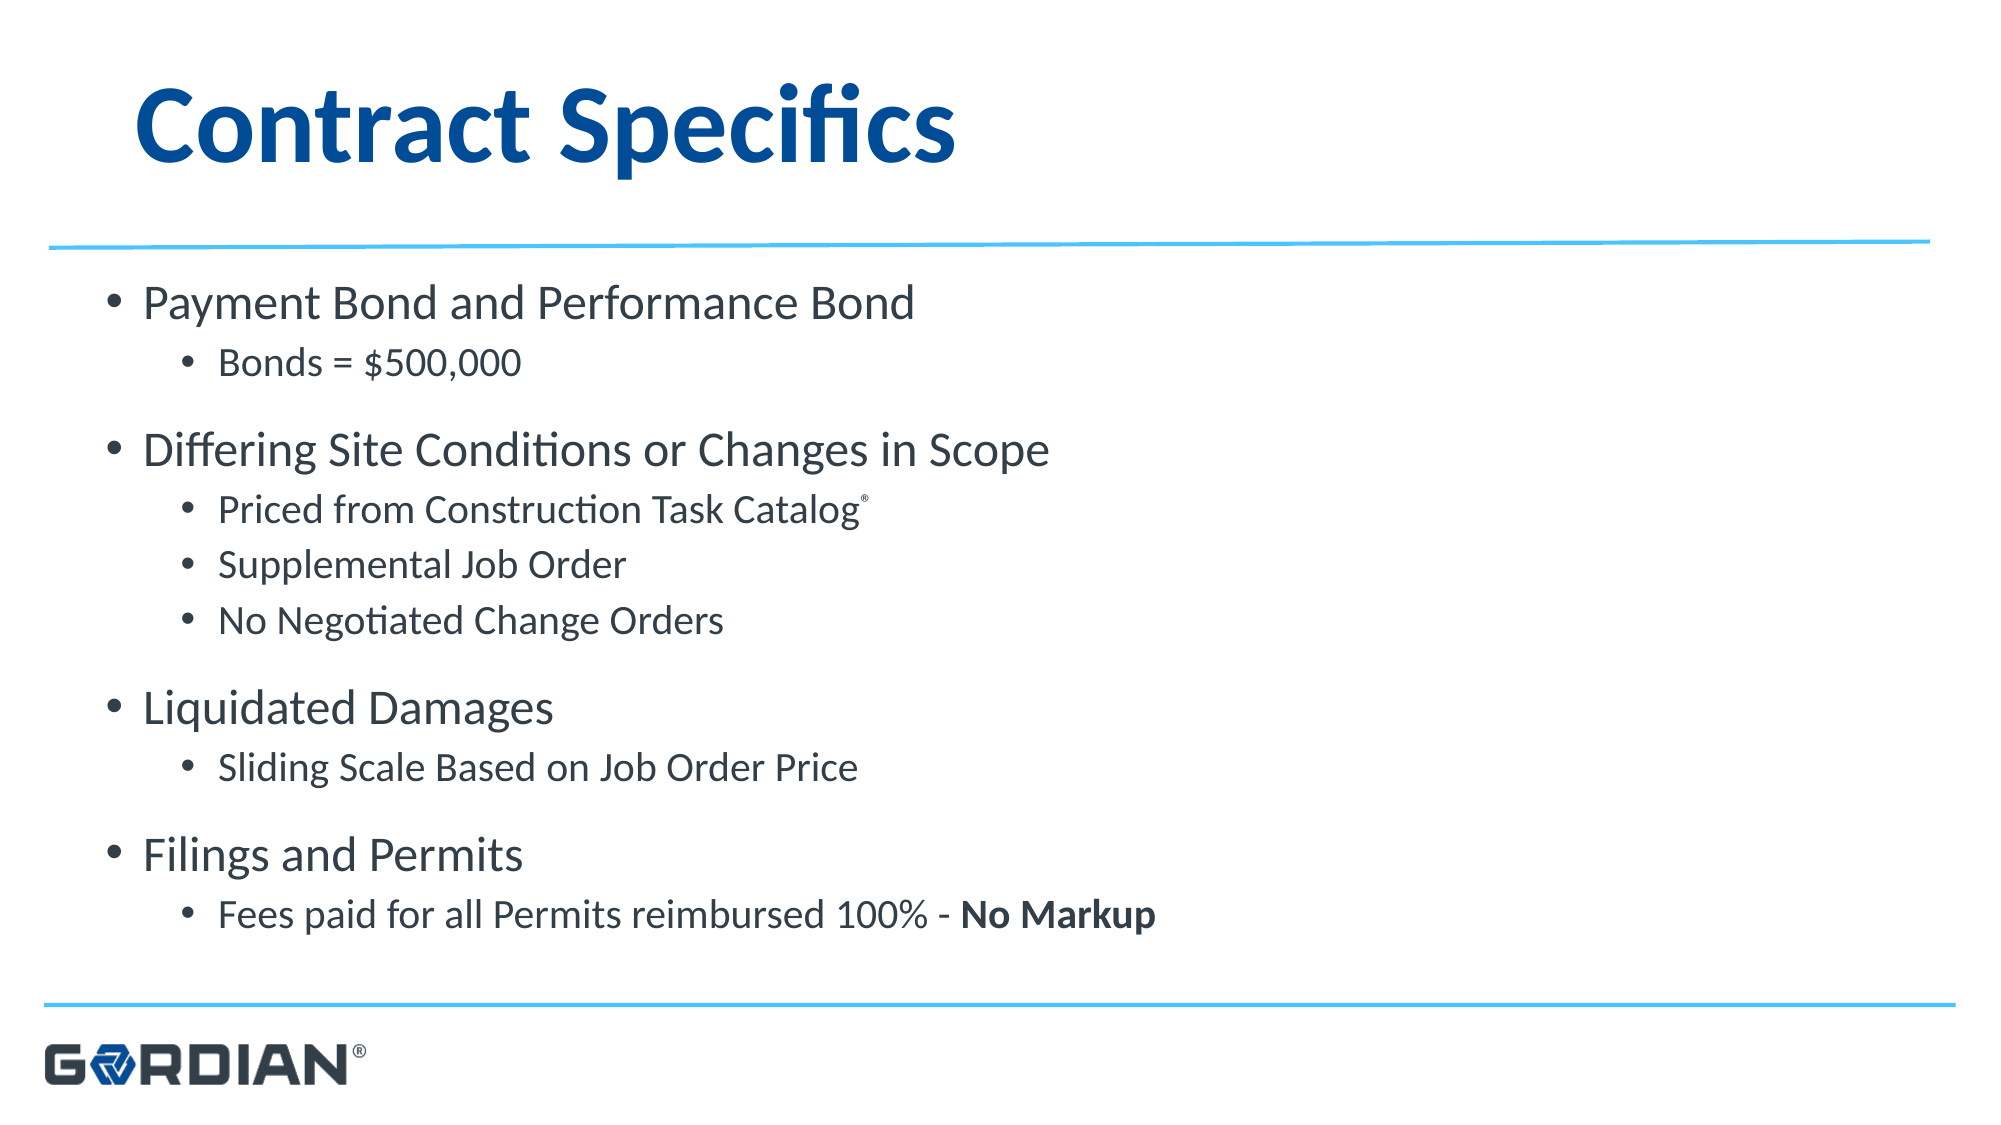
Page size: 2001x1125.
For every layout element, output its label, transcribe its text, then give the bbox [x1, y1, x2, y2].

title Contract Specifics [120, 32, 1874, 221]
list Payment Bond and Performance Bond Bonds = $500,000 Differing Site Conditions or Changes in Scope Priced from Construction Task Catalog® Supplemental Job Order No Negotiated Change Orders Liquidated Damages Sliding Scale Based on Job Order Price Filings and Permits Fees paid for all Permits reimbursed 100% - No Markup [90, 268, 1789, 1010]
picture [0, 1004, 411, 1125]
